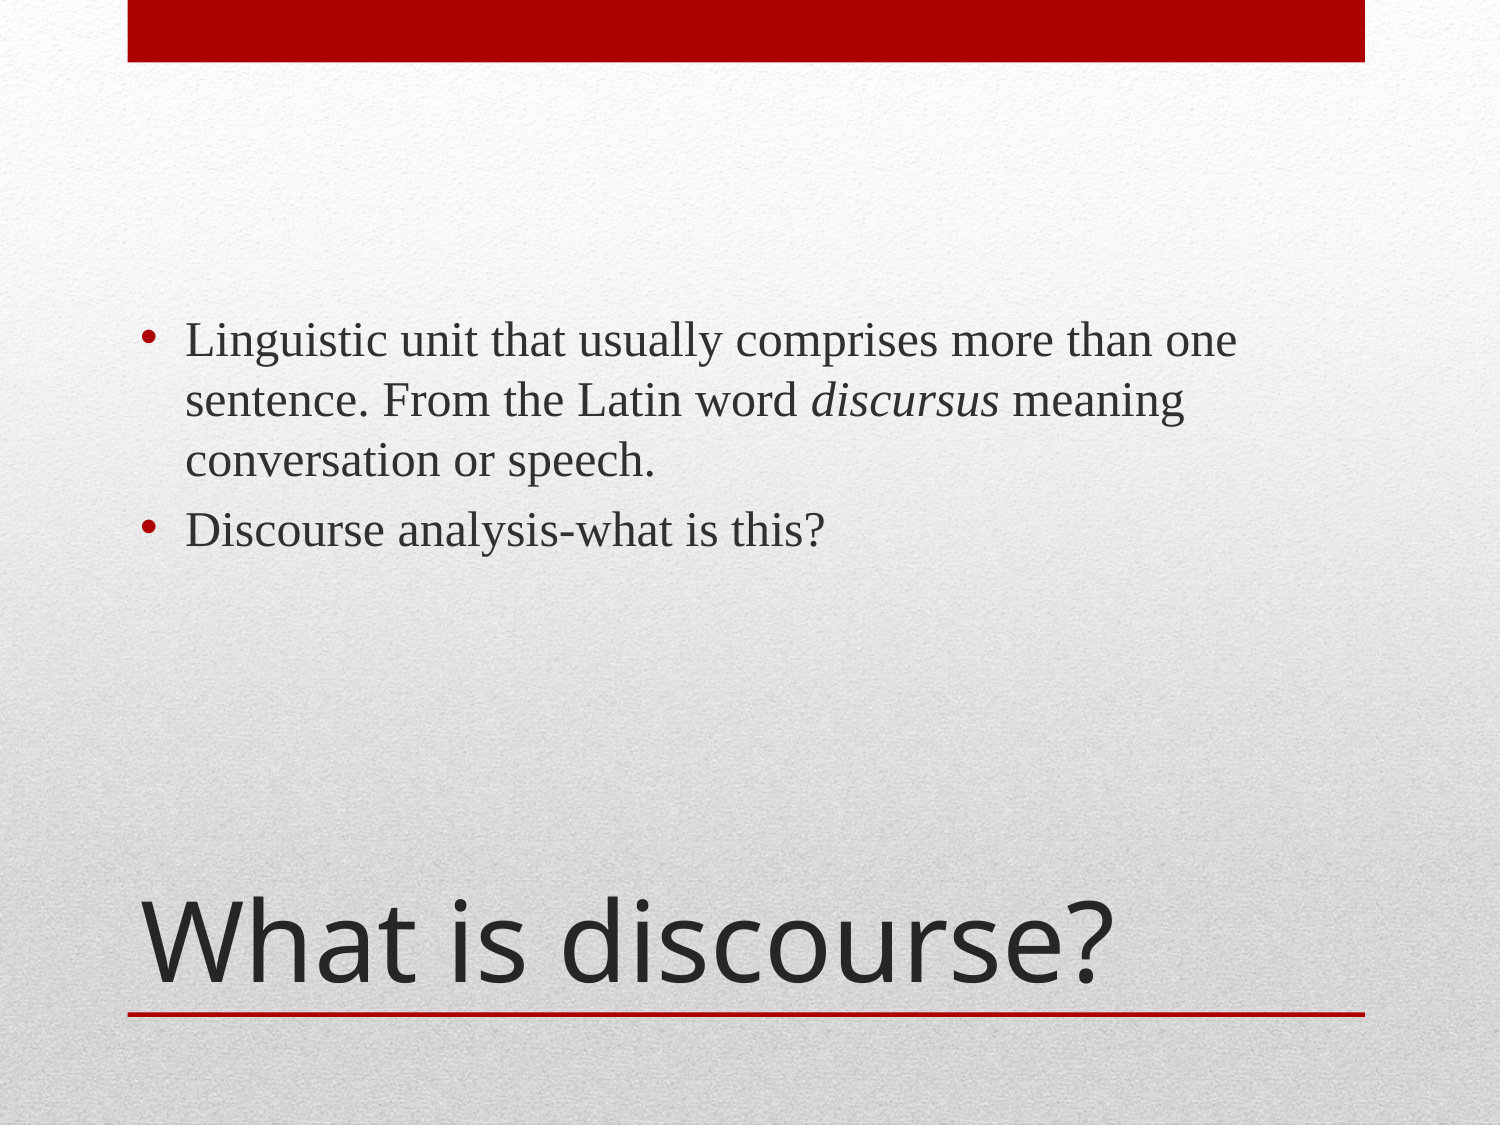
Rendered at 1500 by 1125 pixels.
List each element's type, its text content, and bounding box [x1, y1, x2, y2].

title What is discourse? [125, 750, 1238, 1013]
list Linguistic unit that usually comprises more than one sentence. From the Latin word discursus meaning conversation or speech. Discourse analysis-what is this? [125, 112, 1363, 750]
